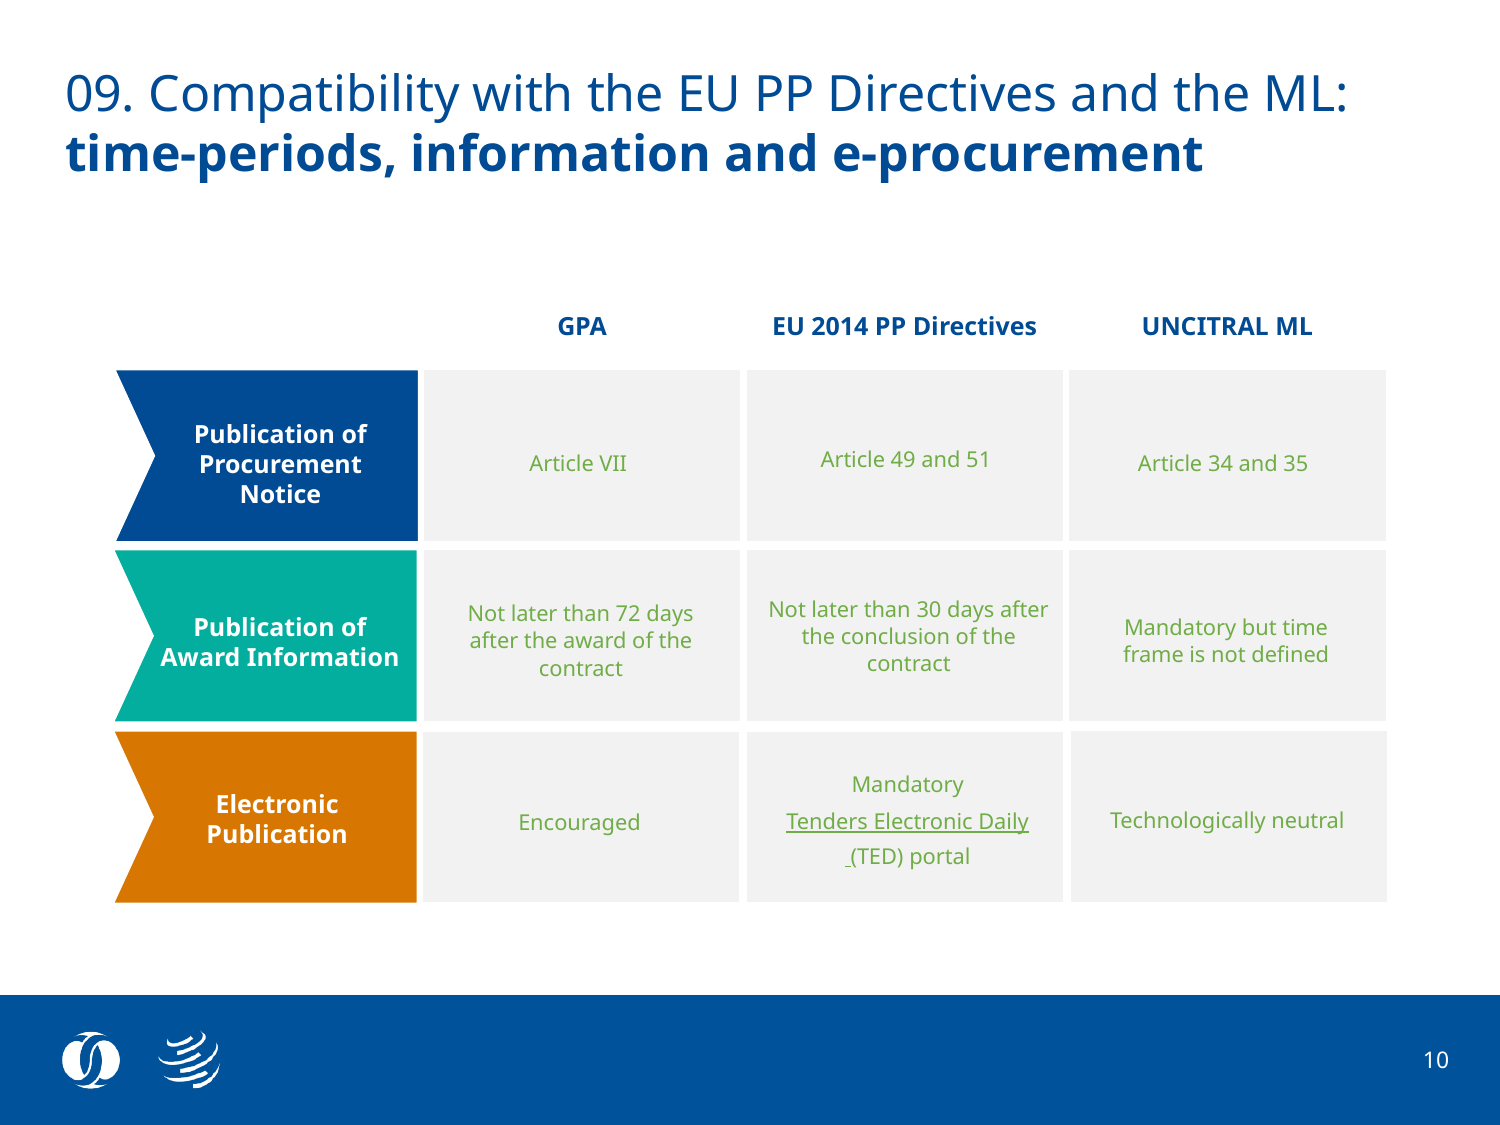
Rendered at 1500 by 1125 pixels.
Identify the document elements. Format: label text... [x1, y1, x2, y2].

text_box Encouraged [445, 804, 715, 837]
text_box Mandatory but time frame is not defined [1091, 609, 1361, 670]
text_box [108, 727, 419, 907]
text_box [1066, 727, 1391, 906]
text_box [743, 727, 1067, 907]
text_box [420, 546, 743, 725]
text_box Publication of Award Information [144, 603, 417, 679]
text_box Article 49 and 51 [759, 441, 1053, 475]
text_box Electronic Publication [142, 781, 413, 856]
text_box [1065, 546, 1390, 725]
text_box [419, 727, 743, 907]
text_box 09. Compatibility with the EU PP Directives and the ML: time-periods, information and e-procurement [50, 54, 1481, 138]
text_box Technologically neutral [1092, 803, 1363, 836]
text_box [743, 546, 1065, 725]
text_box Article 34 and 35 [1088, 445, 1359, 479]
text_box Article VII [443, 445, 713, 479]
text_box [109, 366, 422, 546]
text_box [420, 366, 743, 545]
text_box GPA [542, 303, 622, 348]
text_box Publication of Procurement Notice [144, 411, 417, 516]
text_box EU 2014 PP Directives [757, 303, 1053, 348]
text_box Not later than 72 days after the award of the contract [446, 595, 716, 684]
text_box Mandatory Tenders Electronic Daily (TED) portal [773, 763, 1043, 872]
text_box [1065, 366, 1390, 545]
text_box UNCITRAL ML [1126, 303, 1329, 348]
slide_number 10 [1151, 1038, 1465, 1083]
text_box [108, 546, 421, 726]
text_box Not later than 30 days after the conclusion of the contract [762, 591, 1056, 680]
text_box [743, 366, 1065, 545]
